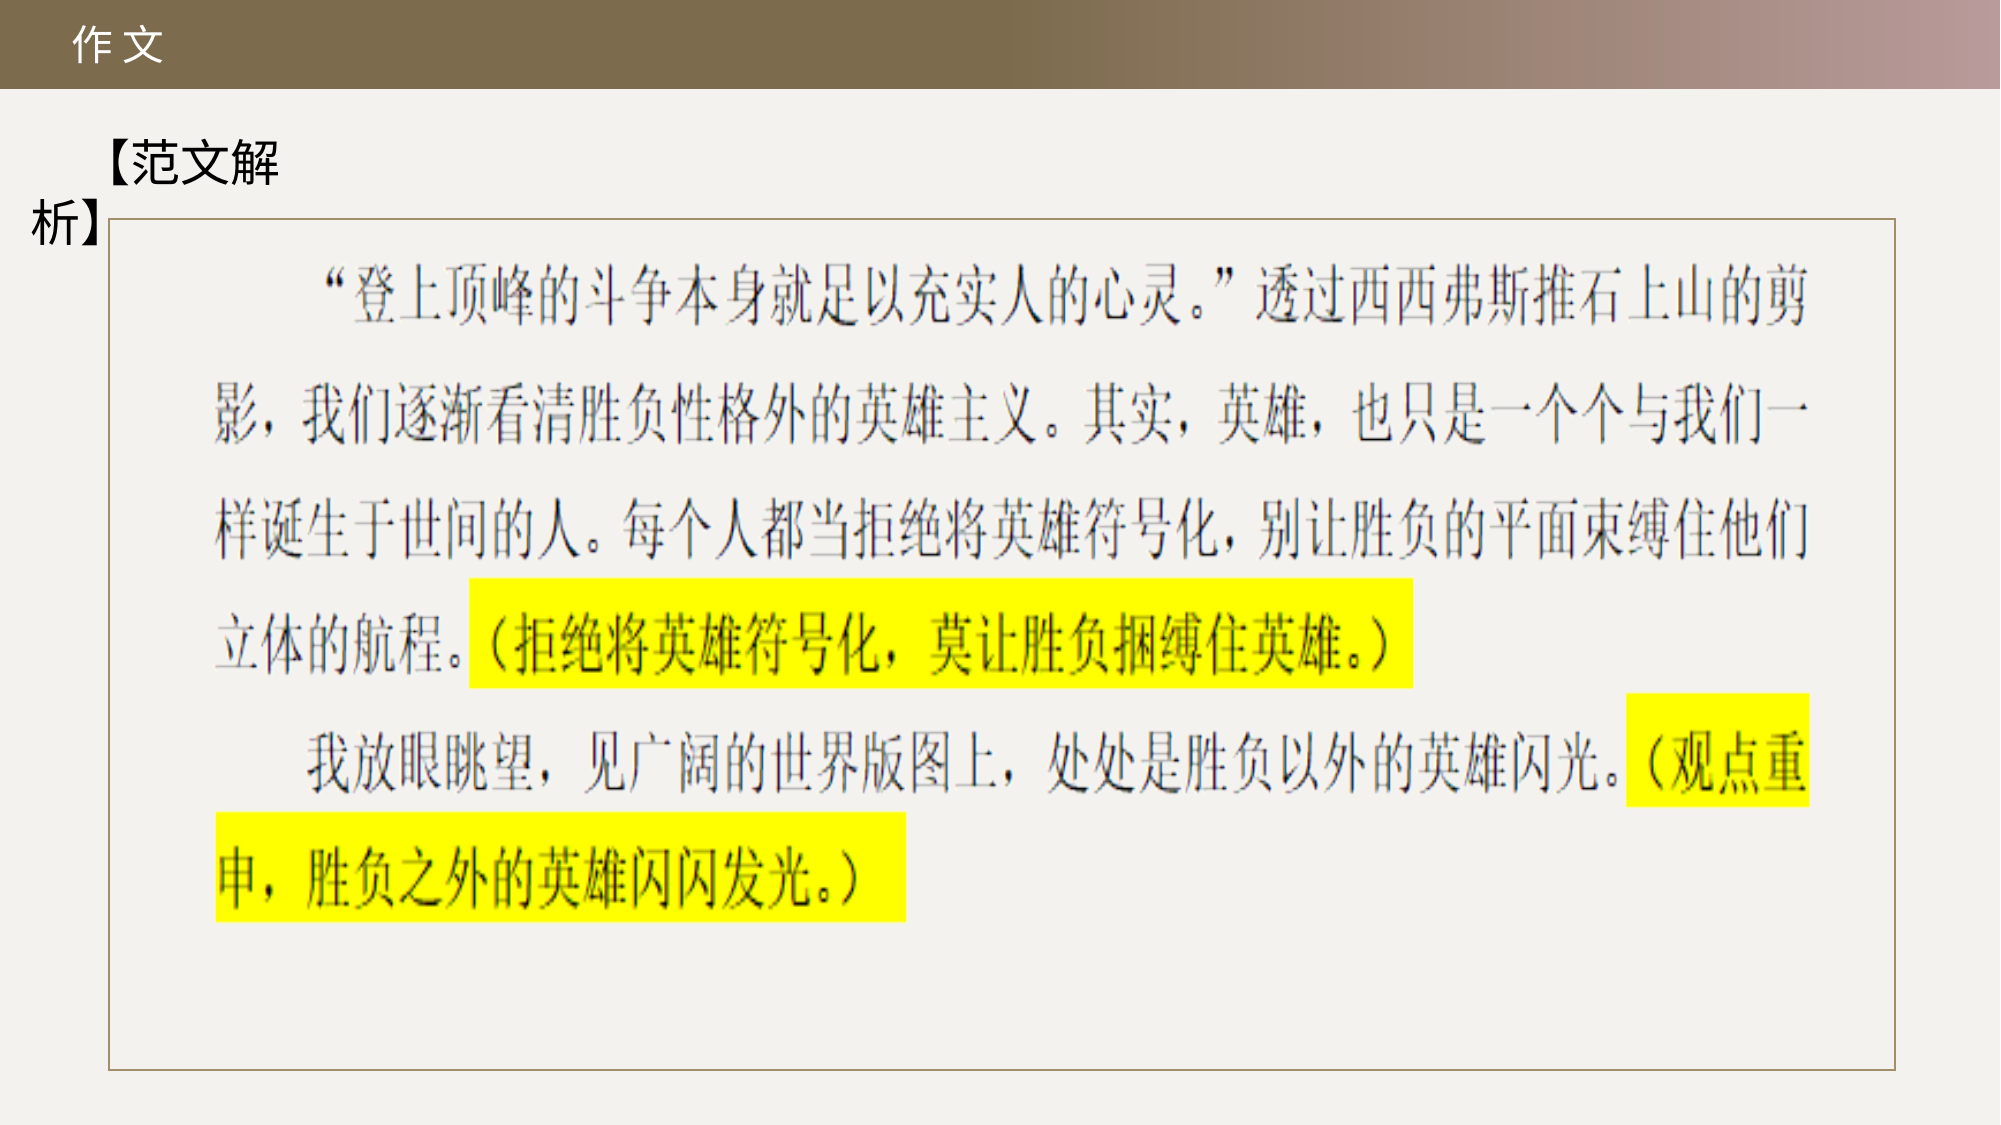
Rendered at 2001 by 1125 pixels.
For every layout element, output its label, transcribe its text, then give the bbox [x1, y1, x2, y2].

text_box 作 文 [57, 11, 198, 76]
picture [172, 247, 1896, 1008]
text_box [108, 218, 1896, 1071]
text_box 【范文解析】 [15, 123, 379, 259]
text_box [0, 0, 2000, 89]
